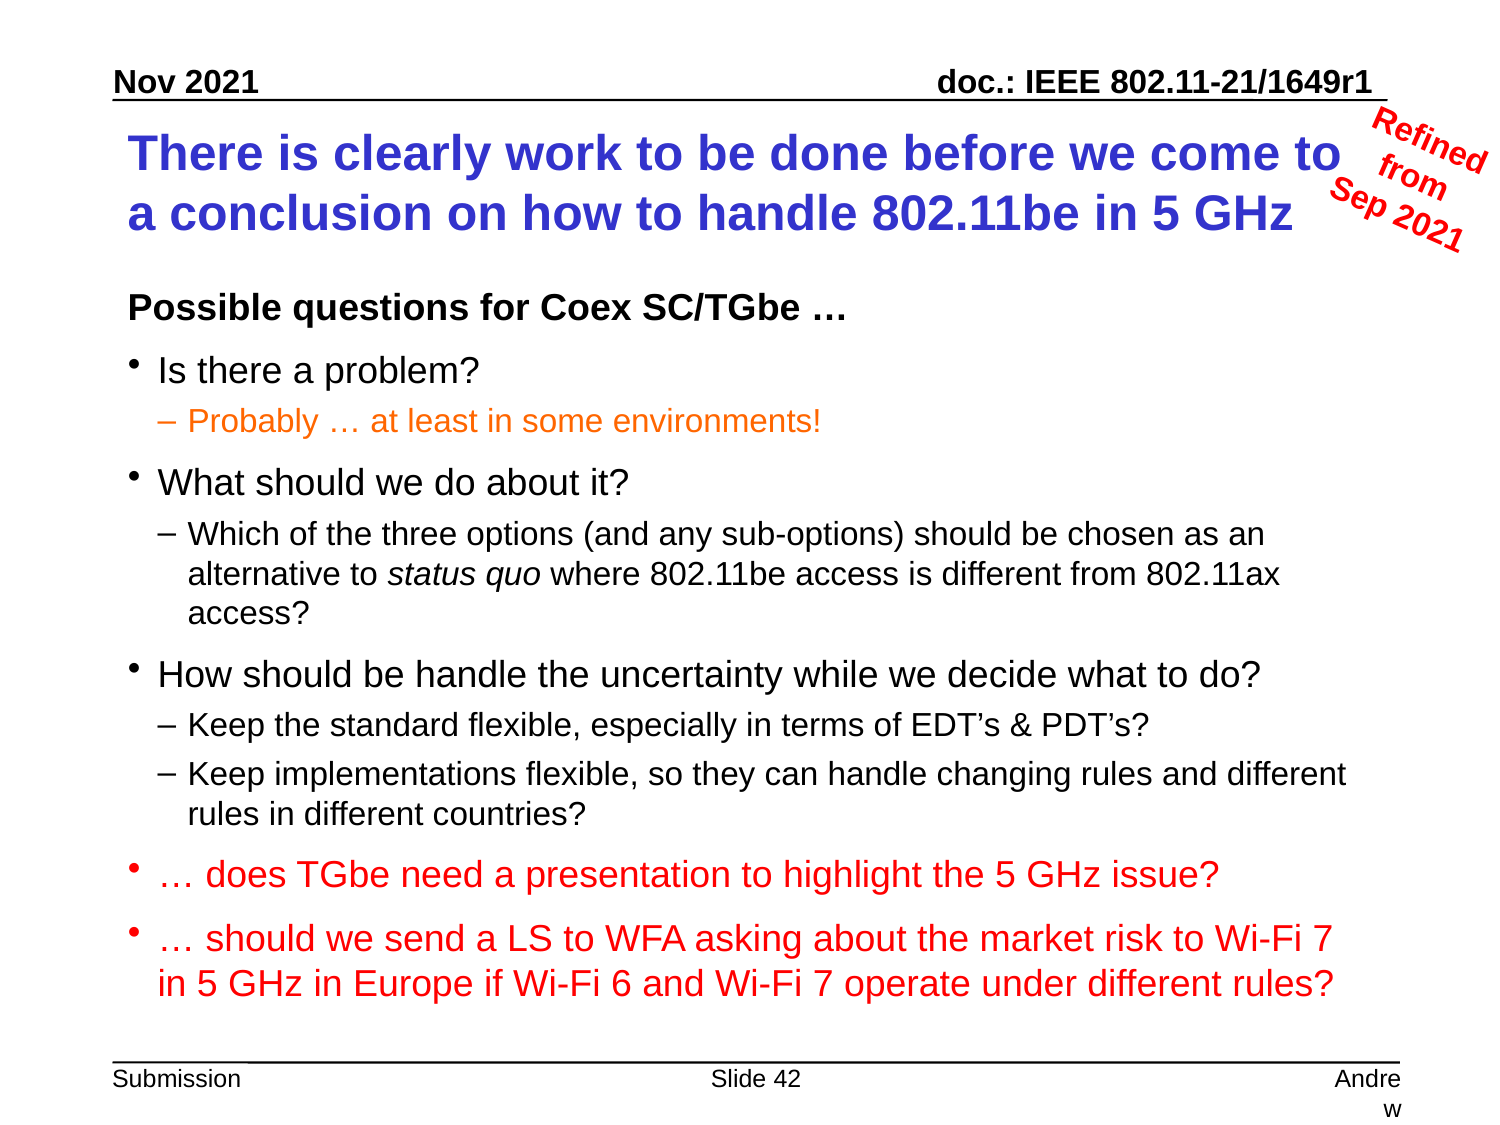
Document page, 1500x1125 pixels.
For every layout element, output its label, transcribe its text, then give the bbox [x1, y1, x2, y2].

slide_number Slide 42 [709, 1061, 803, 1093]
footer Andrew Myles, Cisco [1320, 1061, 1402, 1093]
title There is clearly work to be done before we come to a conclusion on how to handle 802.11be in 5 GHz [112, 112, 1388, 275]
text_box Refined from Sep 2021 [1300, 78, 1500, 288]
list Possible questions for Coex SC/TGbe … Is there a problem? Probably … at least in some environments! What should we do about it? Which of the three options (and any sub-options) should be chosen as an alternative to status quo where 802.11be access is different from 802.11ax access? How should be handle the uncertainty while we decide what to do? Keep the standard flexible, especially in terms of EDT’s & PDT’s? Keep implementations flexible, so they can handle changing rules and different rules in different countries? … does TGbe need a presentation to highlight the 5 GHz issue? … should we send a LS to WFA asking about the market risk to Wi-Fi 7 in 5 GHz in Europe if Wi-Fi 6 and Wi-Fi 7 operate under different rules? [112, 275, 1388, 950]
